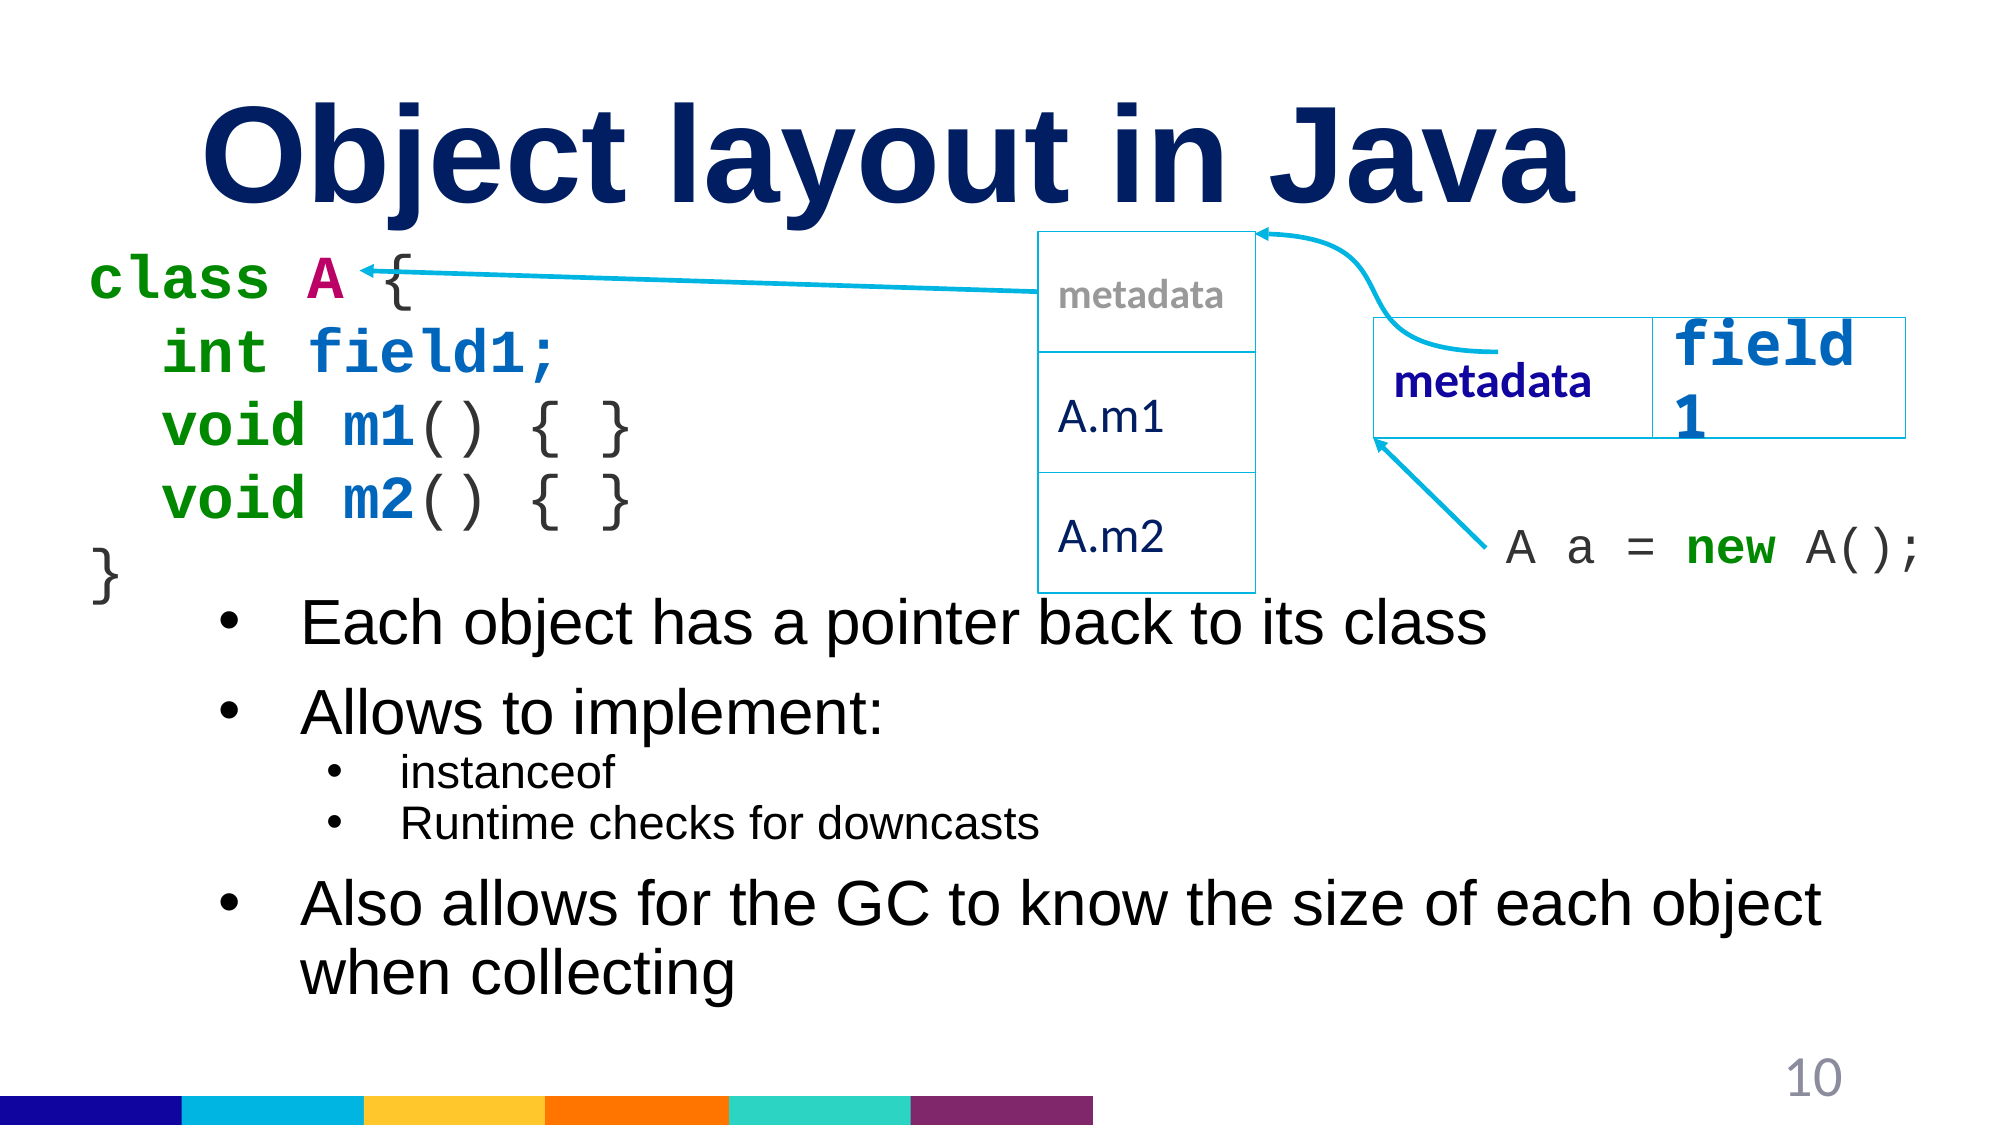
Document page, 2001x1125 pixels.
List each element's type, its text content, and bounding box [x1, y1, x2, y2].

text_box A a = new A(); [1485, 487, 1954, 609]
list Each object has a pointer back to its class Allows to implement: instanceof Runtime checks for downcasts Also allows for the GC to know the size of each object when collecting [715, 569, 1897, 963]
text_box field1 [1653, 317, 1906, 439]
text_box class A { int field1; void m1() { } void m2() { } } [68, 217, 715, 1059]
slide_number 10 [1412, 1042, 1863, 1103]
text_box A.m1 [1037, 351, 1256, 472]
title Object layout in Java [180, 63, 1830, 179]
text_box metadata [1373, 317, 1653, 439]
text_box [1373, 438, 1486, 549]
text_box metadata [1037, 231, 1256, 351]
text_box A.m2 [1037, 472, 1256, 593]
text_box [1254, 233, 1499, 352]
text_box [359, 270, 1038, 292]
